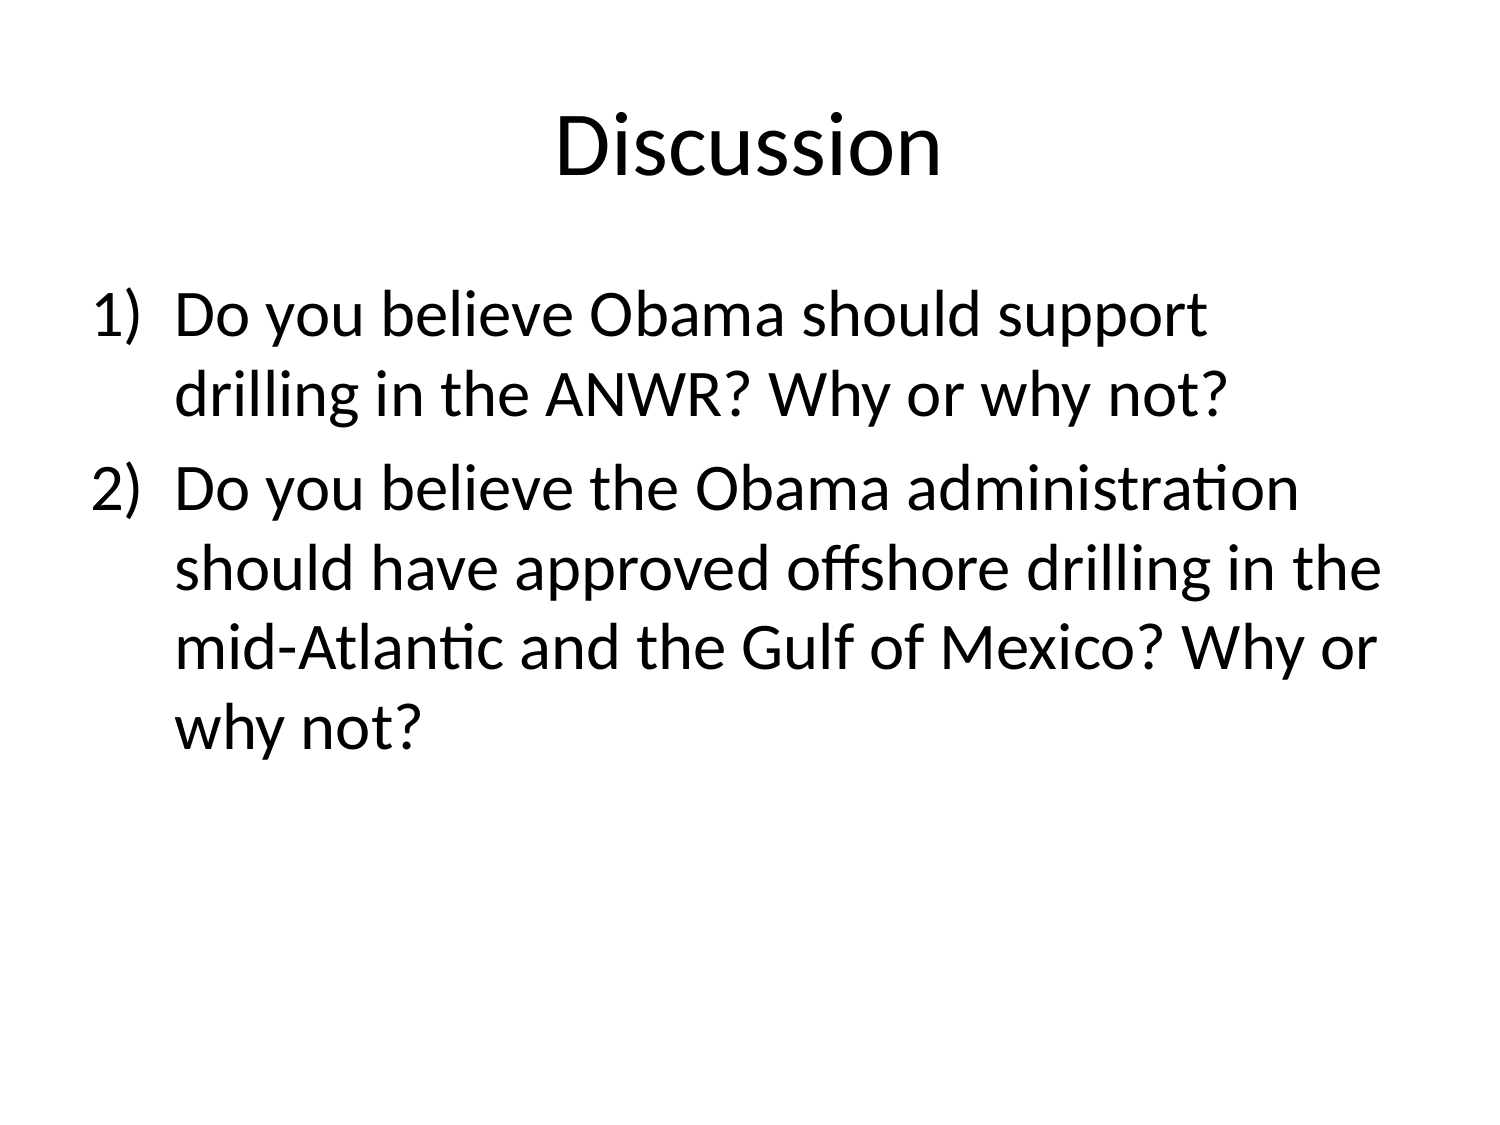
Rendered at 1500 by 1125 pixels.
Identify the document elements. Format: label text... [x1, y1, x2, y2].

list Do you believe Obama should support drilling in the ANWR? Why or why not? Do you believe the Obama administration should have approved offshore drilling in the mid-Atlantic and the Gulf of Mexico? Why or why not? [75, 262, 1425, 1005]
title Discussion [75, 45, 1425, 233]
